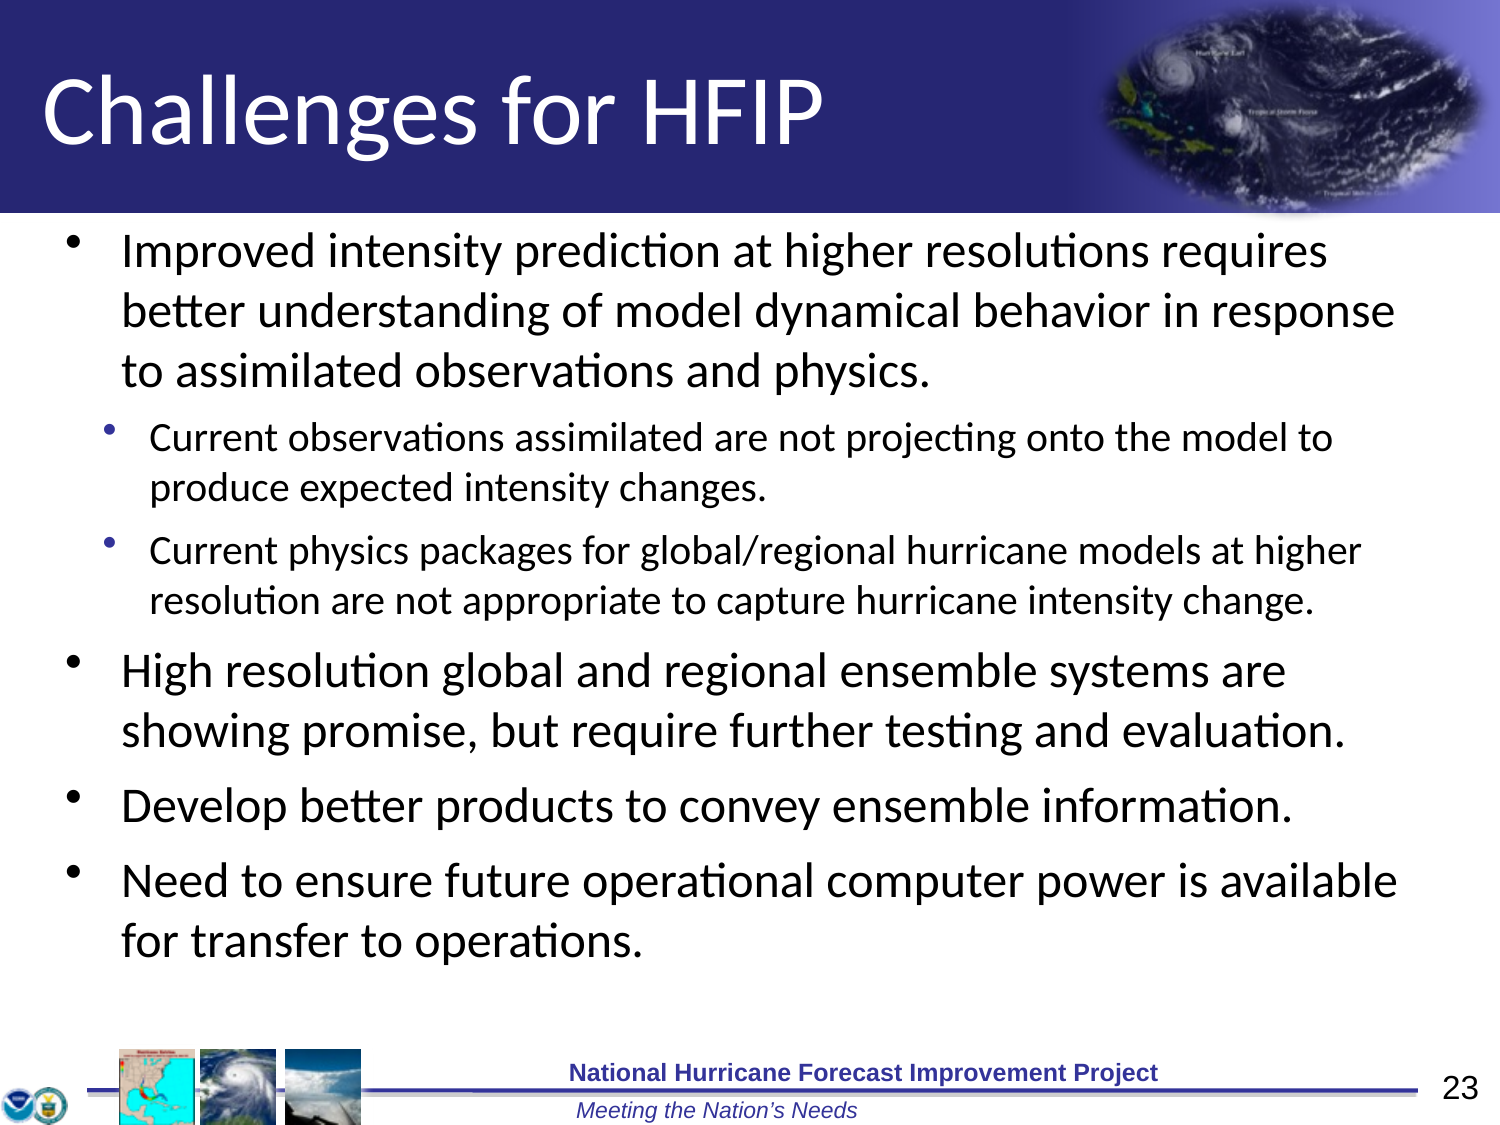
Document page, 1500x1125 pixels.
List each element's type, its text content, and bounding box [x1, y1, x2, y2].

picture [1288, 16, 1471, 201]
list Improved intensity prediction at higher resolutions requires better understanding of model dynamical behavior in response to assimilated observations and physics. Current observations assimilated are not projecting onto the model to produce expected intensity changes. Current physics packages for global/regional hurricane models at higher resolution are not appropriate to capture hurricane intensity change. High resolution global and regional ensemble systems are showing promise, but require further testing and evaluation. Develop better products to convey ensemble information. Need to ensure future operational computer power is available for transfer to operations. [49, 209, 1463, 1048]
picture [119, 1049, 195, 1125]
picture [285, 1049, 361, 1125]
title Challenges for HFIP [12, 7, 1288, 221]
picture [0, 1087, 68, 1125]
picture [200, 1049, 276, 1125]
